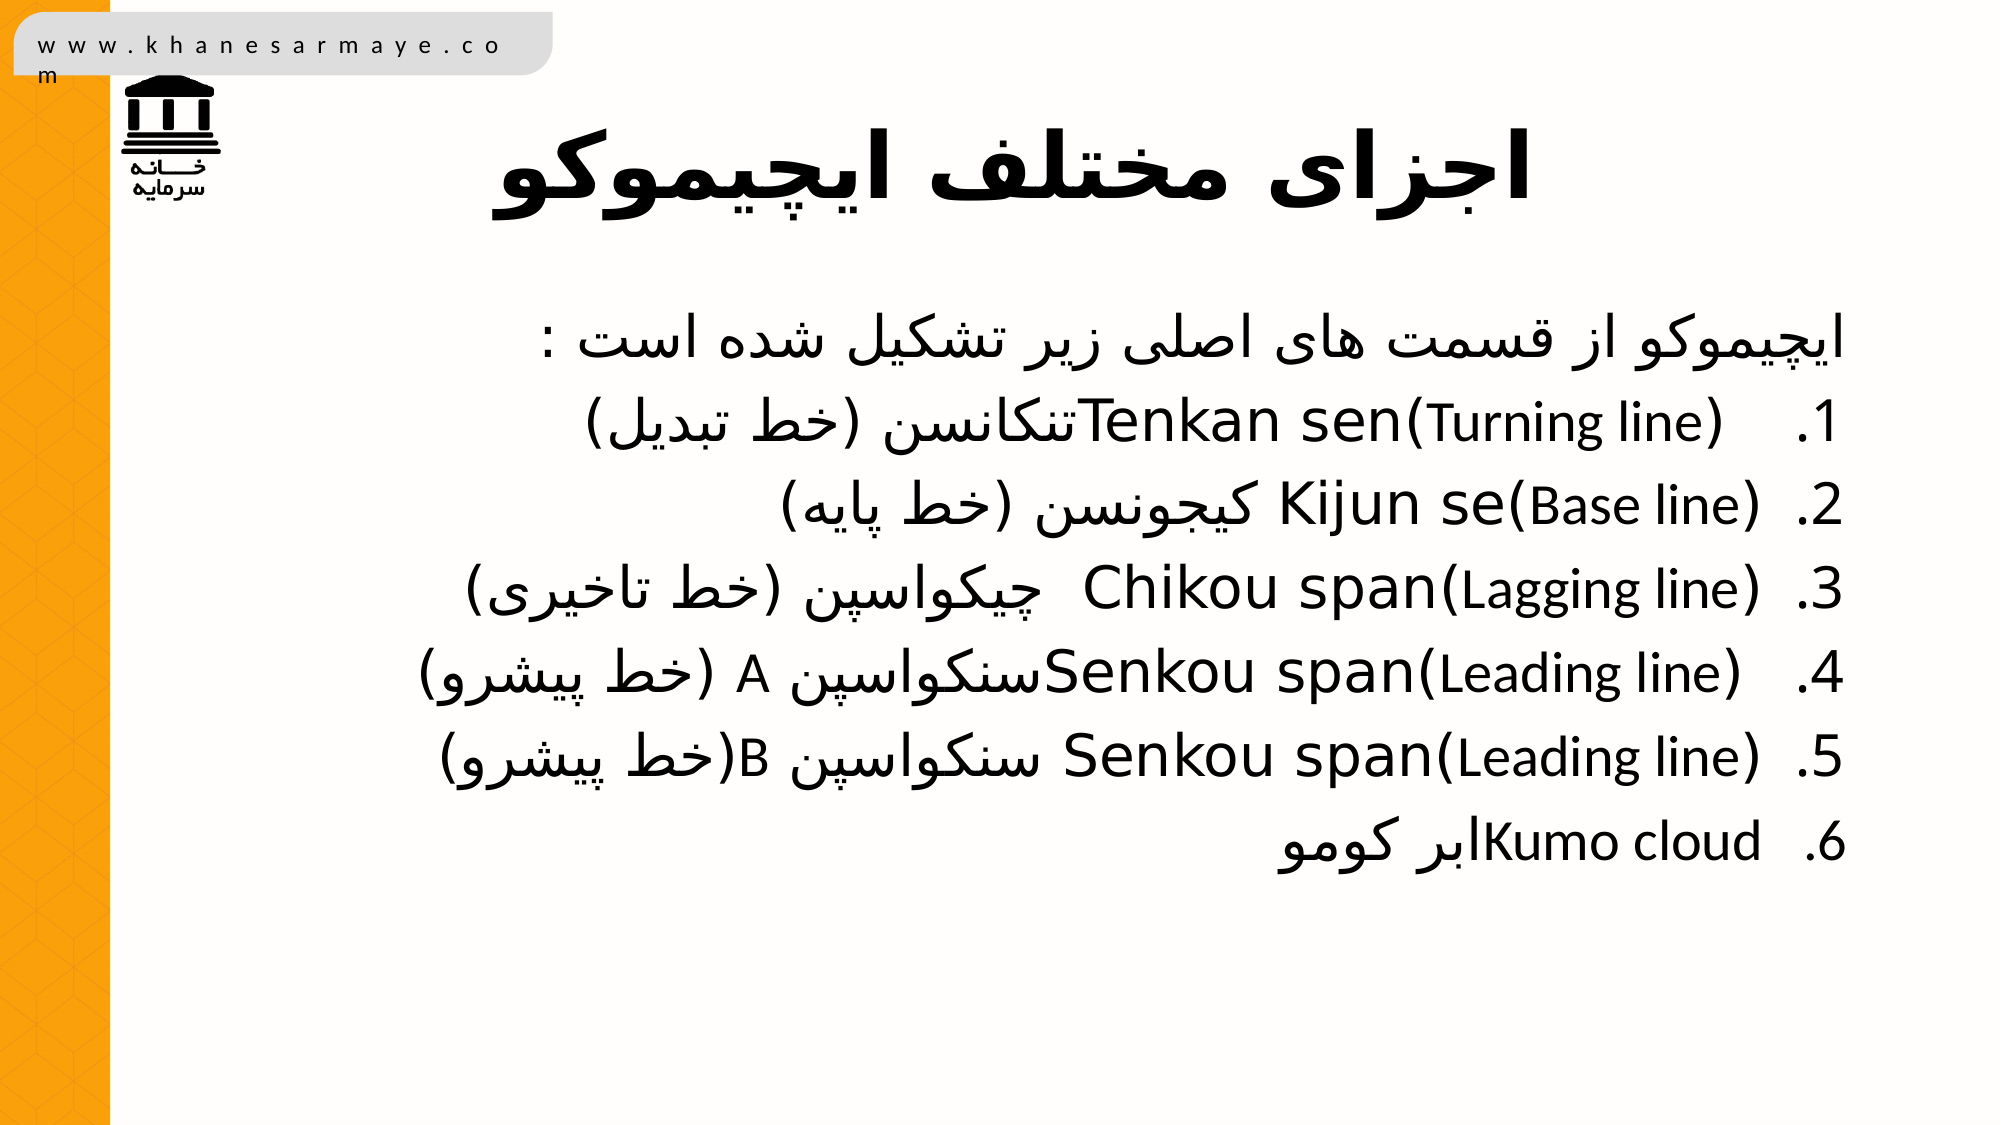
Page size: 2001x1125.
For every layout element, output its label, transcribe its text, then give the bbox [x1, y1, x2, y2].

title اجزای مختلف ایچیموکو [137, 59, 1863, 278]
picture [0, 0, 2001, 1125]
list ایچیموکو از قسمت های اصلی زیر تشکیل شده است : (Turning line)Tenkan senتنکانسن (خط تبدیل) (Base line)Kijun se کیجونسن (خط پایه) (Lagging line)Chikou span چیکواسپن (خط تاخیری) (Leading line)Senkou spanسنکواسپن A (خط پیشرو) (Leading line)Senkou span سنکواسپن B(خط پیشرو) Kumo cloudابر کومو [137, 299, 1863, 1014]
text_box www.khanesarmaye.com [13, 11, 553, 76]
